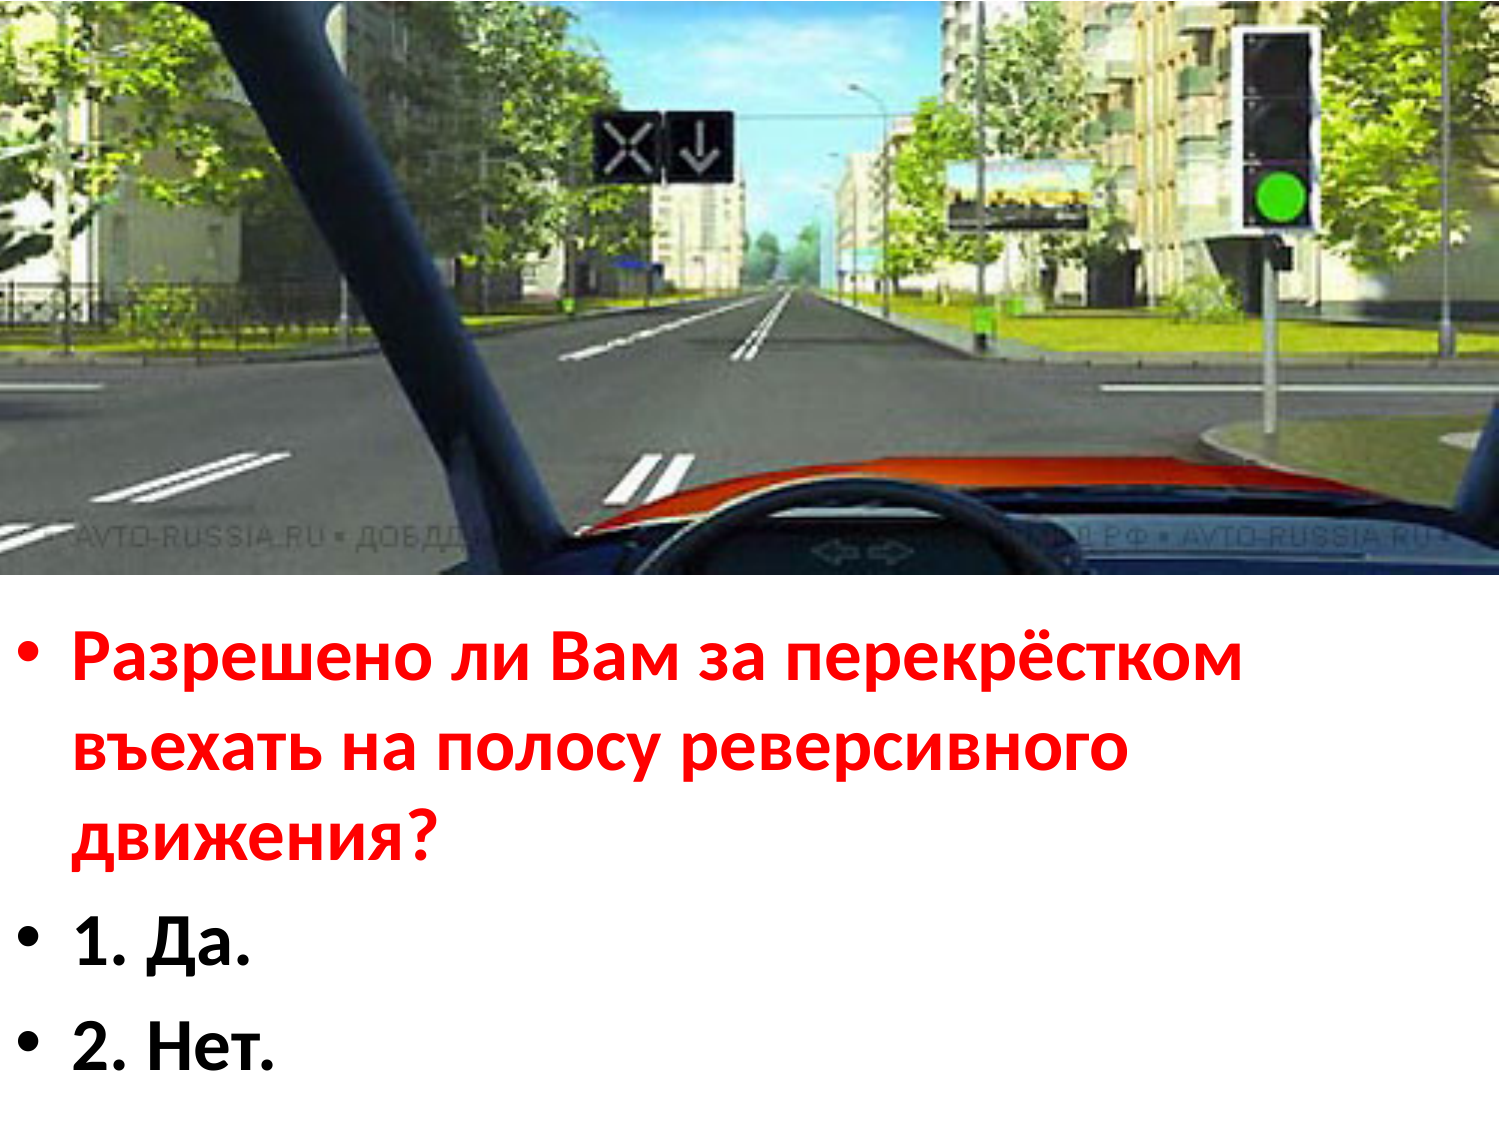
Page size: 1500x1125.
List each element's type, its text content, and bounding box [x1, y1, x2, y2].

list Разрешено ли Вам за перекрёстком въехать на полосу реверсивного движения? 1. Да. 2. Нет. [0, 597, 1499, 1125]
picture [0, 1, 1499, 575]
